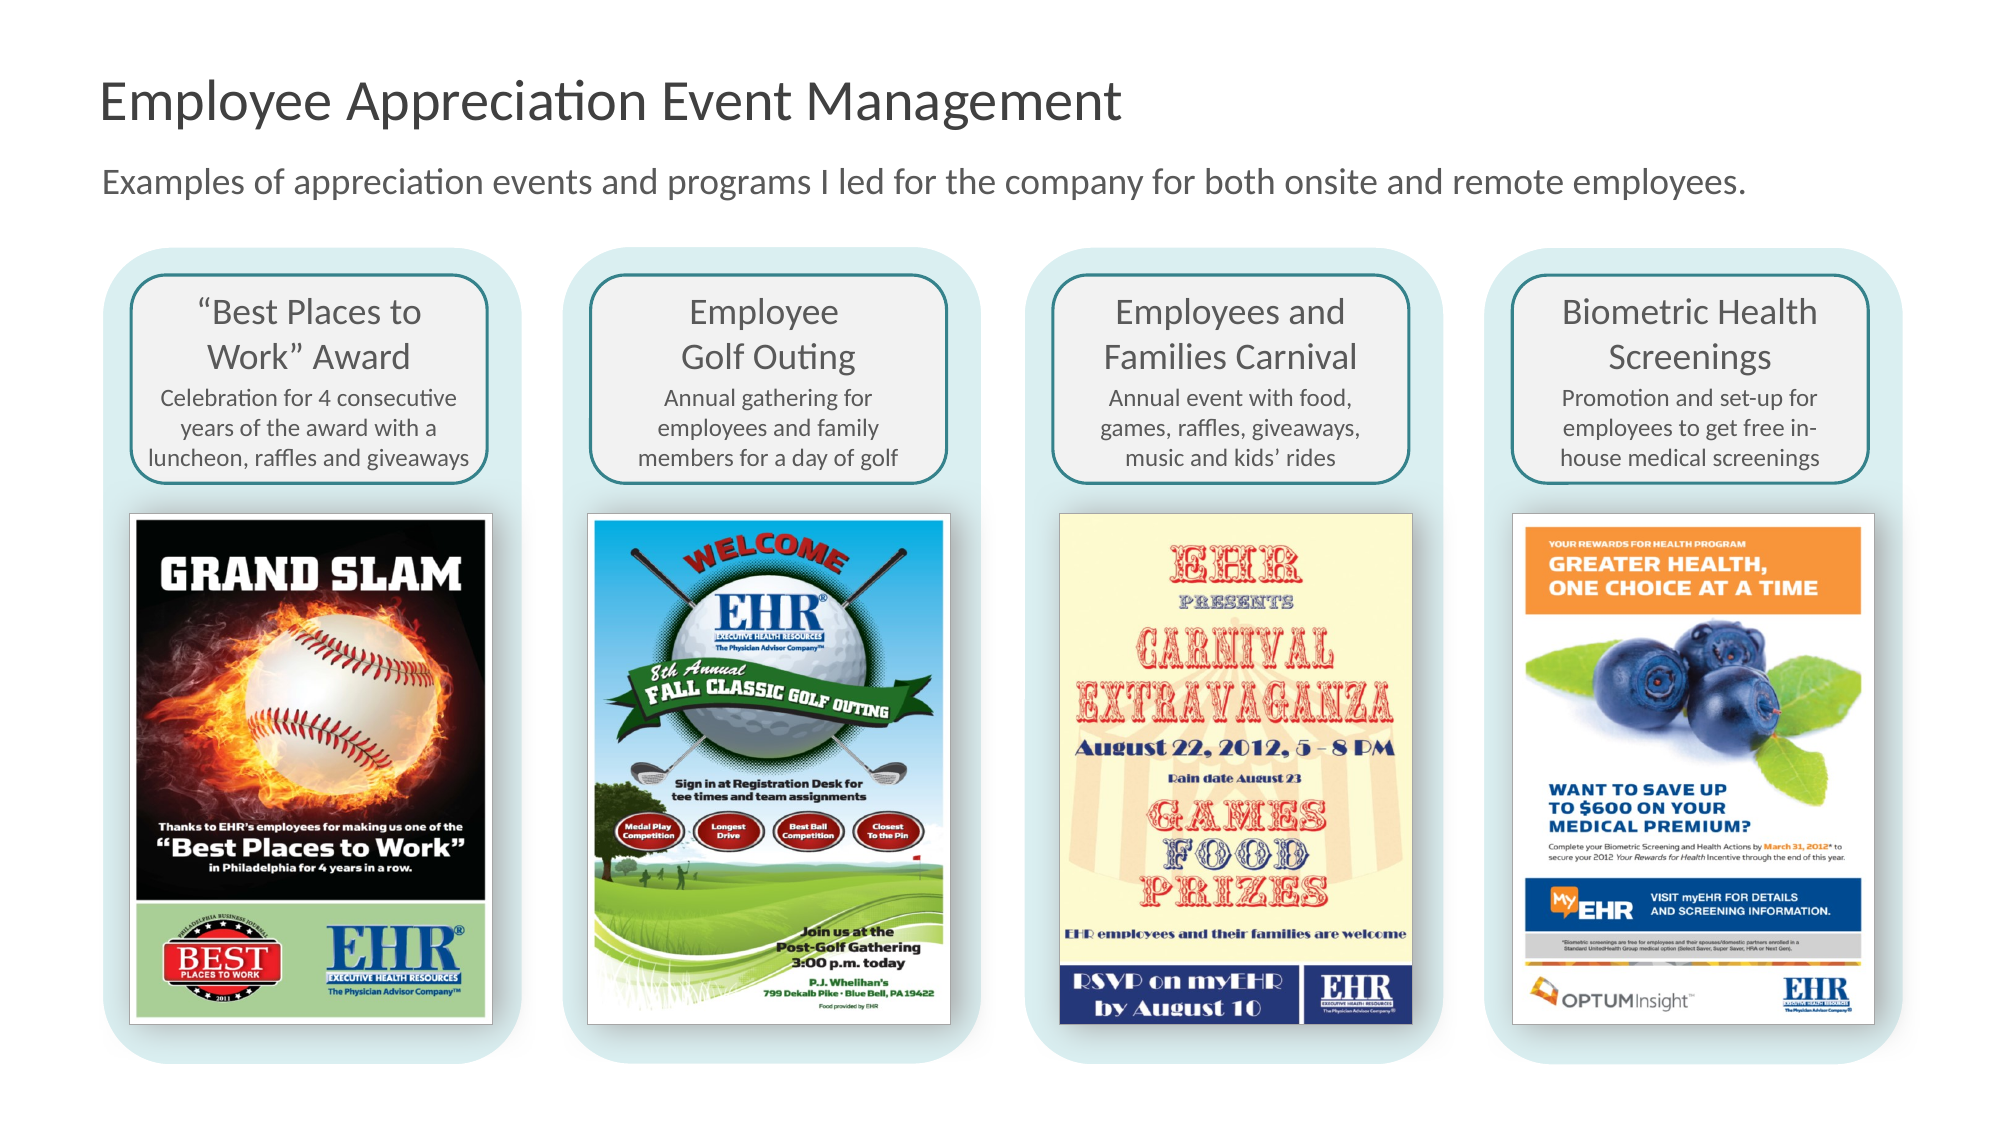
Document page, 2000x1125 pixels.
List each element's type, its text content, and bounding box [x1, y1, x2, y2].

picture [1512, 513, 1875, 1025]
text_box Employee Golf Outing Annual gathering for employees and family members for a day of golf [588, 272, 949, 486]
text_box Examples of appreciation events and programs I led for the company for both onsite and remote employees. [87, 149, 1887, 210]
picture [587, 513, 951, 1025]
picture [129, 513, 493, 1025]
text_box [1478, 242, 1908, 1070]
picture [1058, 513, 1413, 1025]
title Employee Appreciation Event Management [99, 45, 1900, 150]
text_box Employees and Families Carnival Annual event with food, games, raffles, giveaways, music and kids’ rides [1050, 272, 1411, 486]
text_box [557, 241, 987, 1069]
text_box “Best Places to Work” Award Celebration for 4 consecutive years of the award with a luncheon, raffles and giveaways [129, 272, 490, 486]
text_box [97, 242, 527, 1070]
text_box [1019, 242, 1449, 1070]
text_box Biometric Health Screenings Promotion and set-up for employees to get free in-house medical screenings [1510, 273, 1871, 486]
